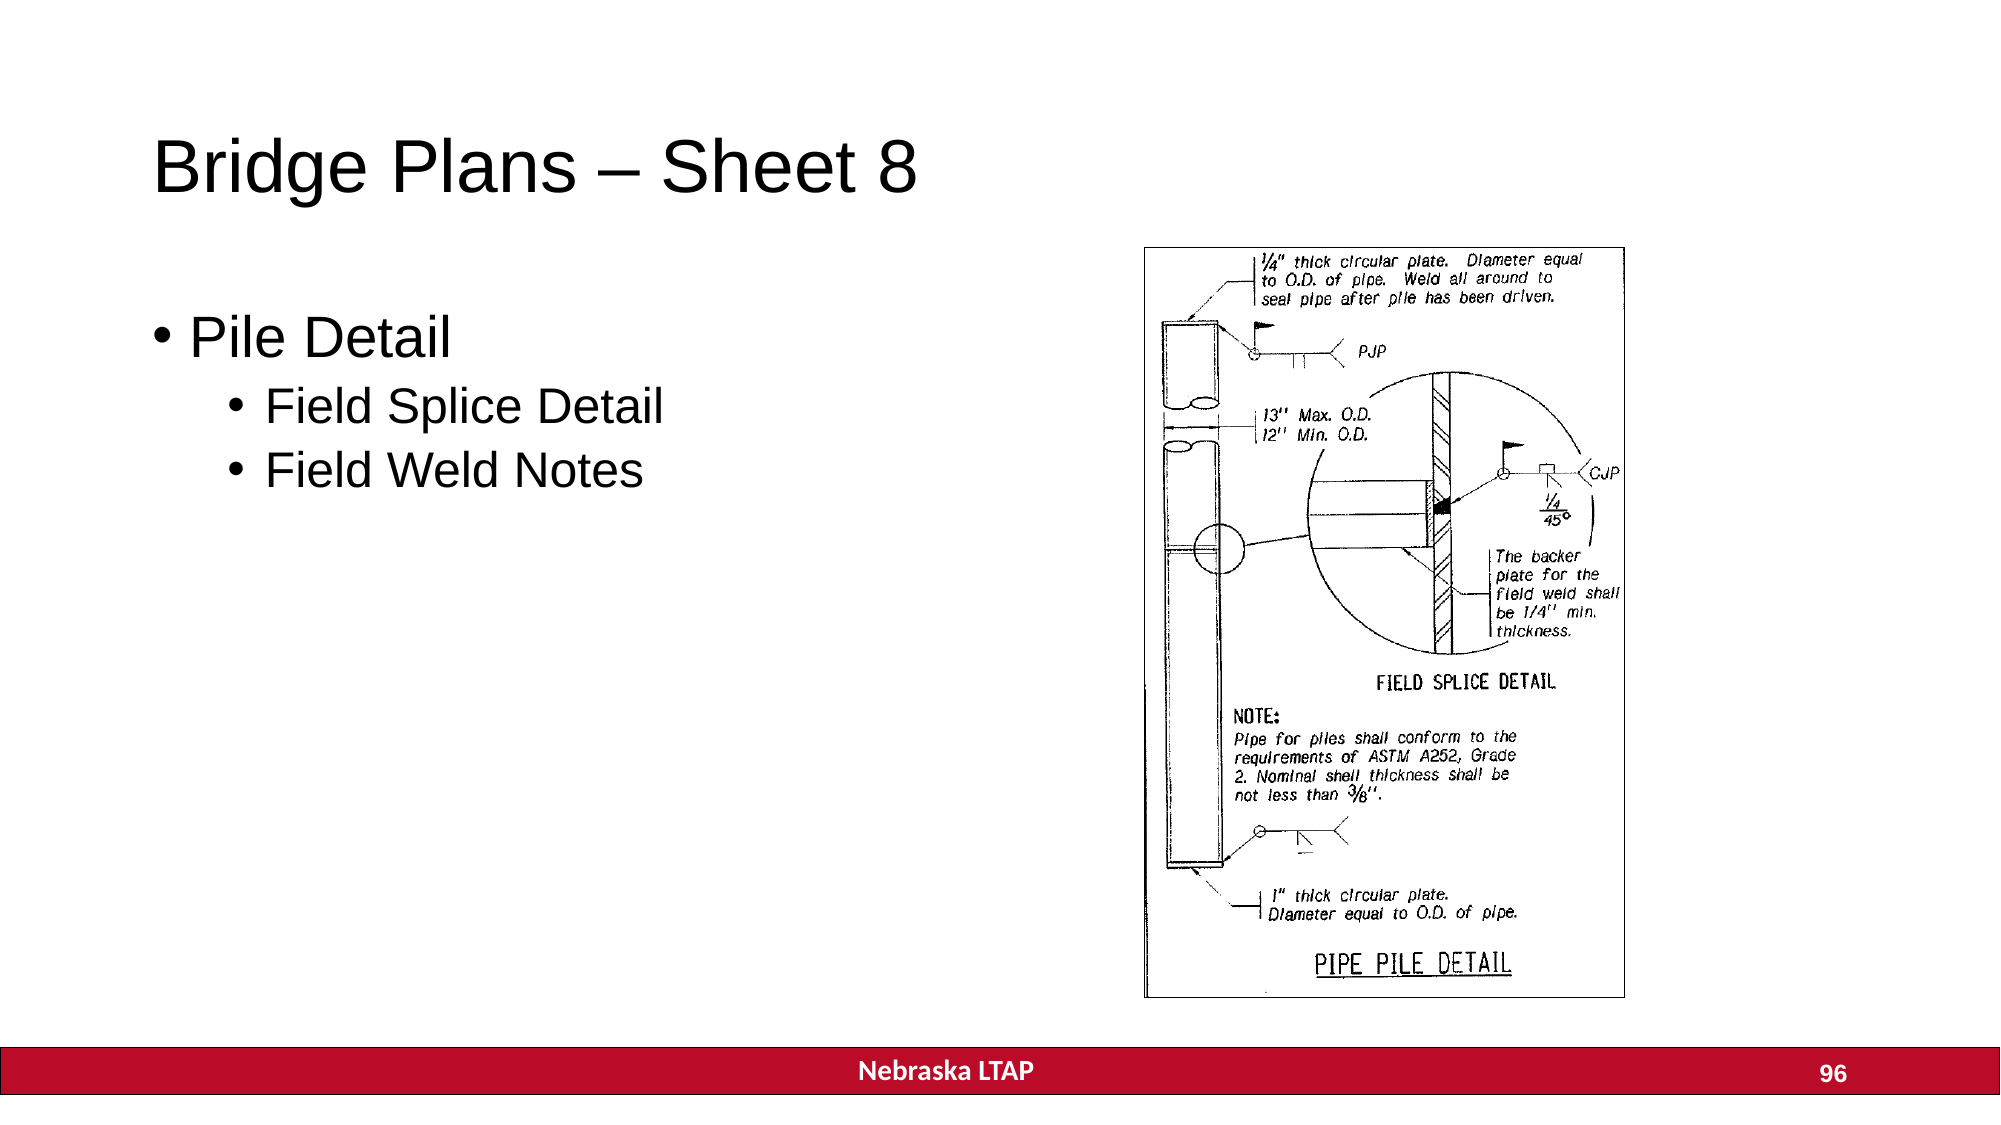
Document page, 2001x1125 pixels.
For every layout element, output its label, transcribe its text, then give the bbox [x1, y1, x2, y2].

title Bridge Plans – Sheet 8 [137, 59, 1863, 278]
picture [1143, 247, 1625, 998]
list Pile Detail Field Splice Detail Field Weld Notes [137, 299, 1863, 1014]
slide_number 96 [1412, 1042, 1863, 1103]
